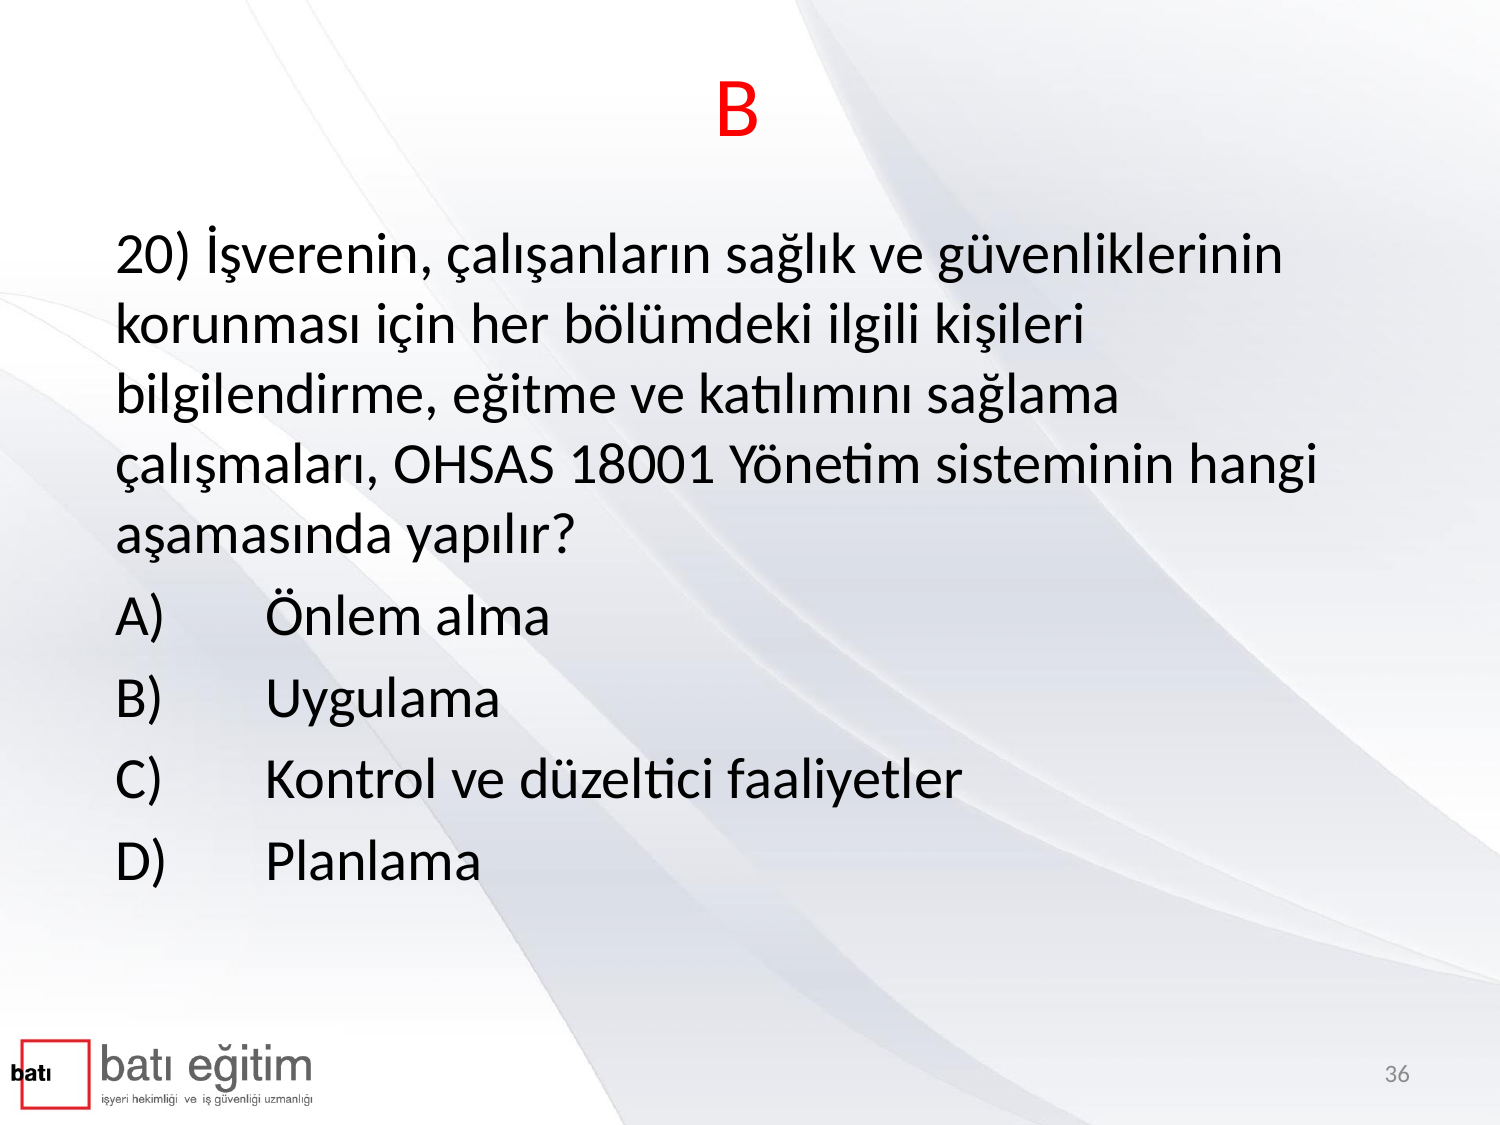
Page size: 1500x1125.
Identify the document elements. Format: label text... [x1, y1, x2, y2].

title B [100, 42, 1376, 161]
picture [0, 0, 1500, 1125]
subtitle 20) İşverenin, çalışanların sağlık ve güvenliklerinin korunması için her bölümdeki ilgili kişileri bilgilendirme, eğitme ve katılımını sağlama çalışmaları, OHSAS 18001 Yönetim sisteminin hangi aşamasında yapılır? A) Önlem alma B) Uygulama C) Kontrol ve düzeltici faaliyetler D) Planlama [100, 208, 1376, 988]
slide_number 36 [1074, 1042, 1425, 1103]
